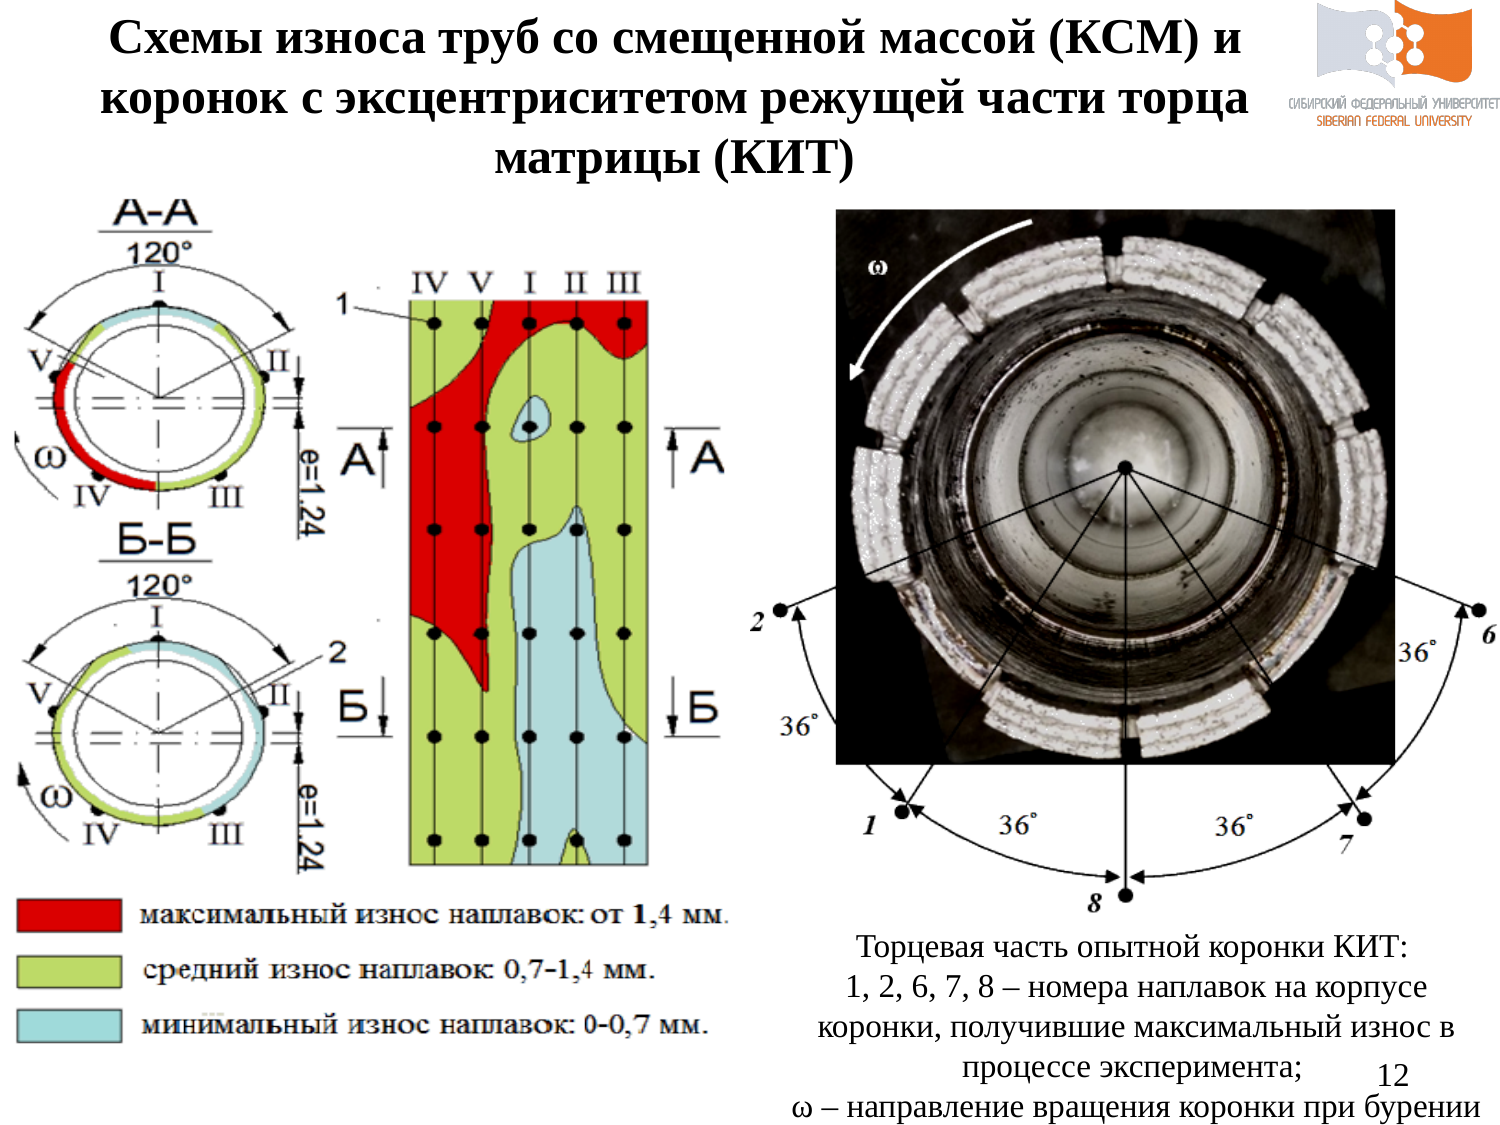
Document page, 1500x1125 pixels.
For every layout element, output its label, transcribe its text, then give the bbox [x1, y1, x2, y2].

text_box Торцевая часть опытной коронки КИТ: 1, 2, 6, 7, 8 – номера наплавок на корпусе коронки, получившие максимальный износ в процессе эксперимента; ω – направление вращения коронки при бурении [773, 923, 1500, 1125]
title Схемы износа труб со смещенной массой (КСМ) и коронок с эксцентриситетом режущей части торца матрицы (КИТ) [0, 0, 1350, 188]
slide_number 12 [1074, 1042, 1425, 1103]
picture [0, 195, 734, 1047]
picture [749, 207, 1500, 918]
picture [1288, 0, 1500, 126]
